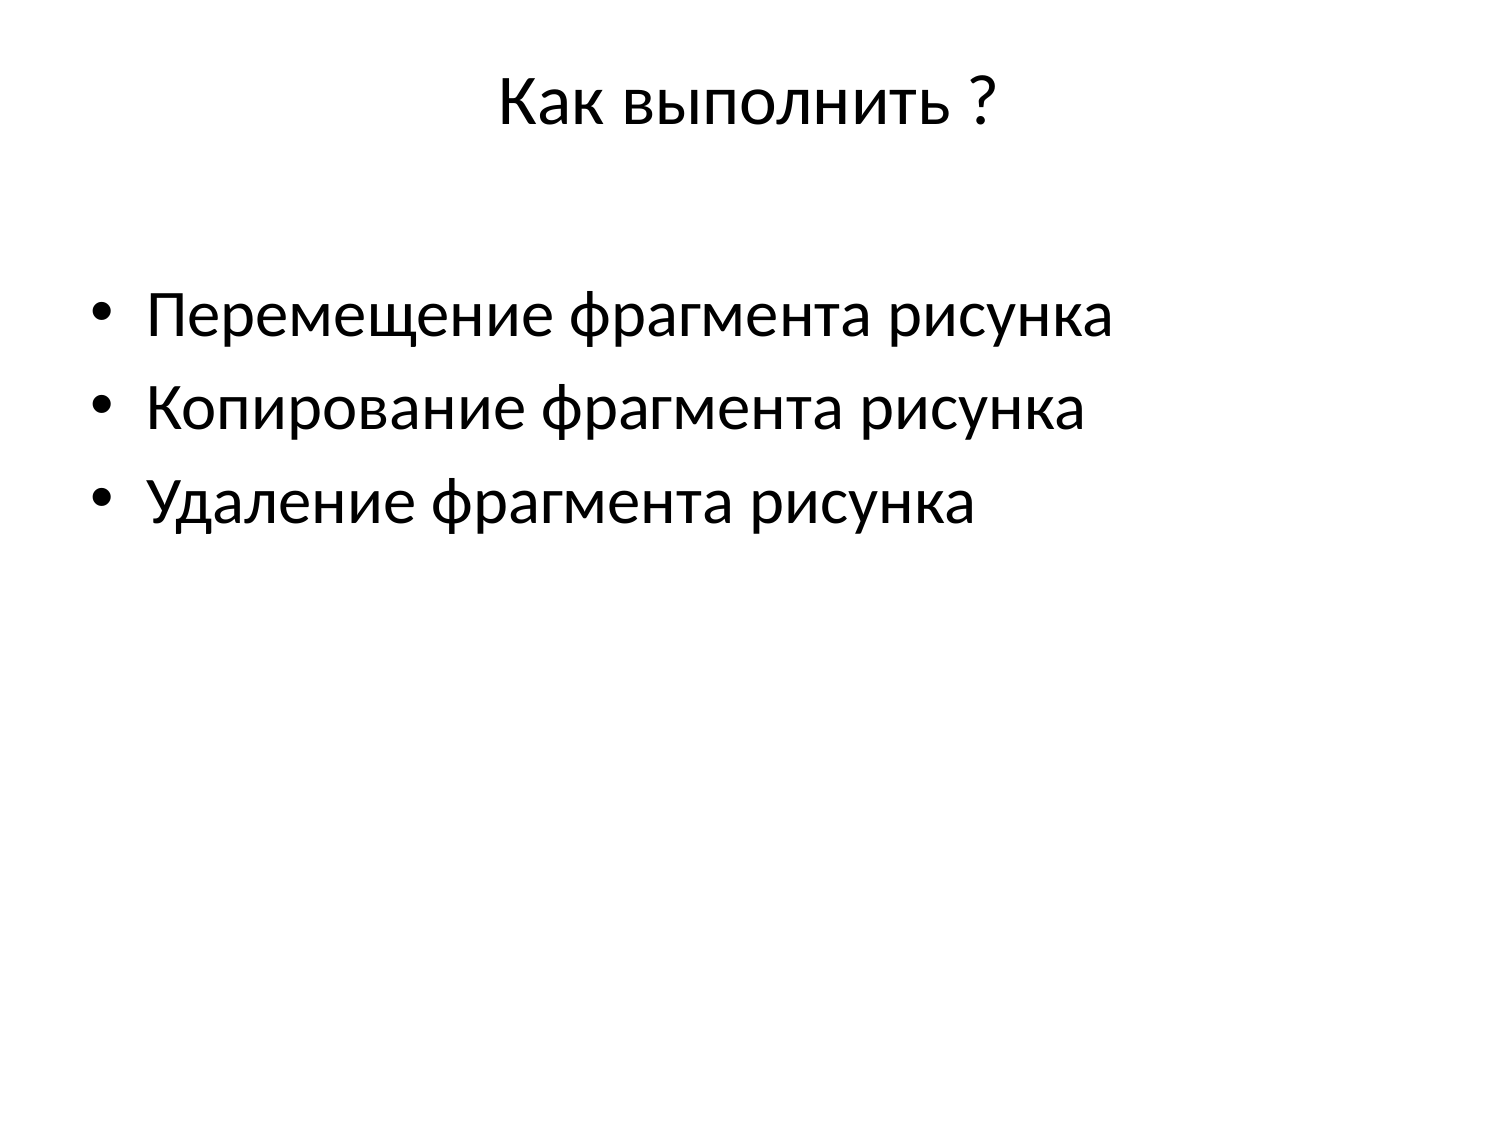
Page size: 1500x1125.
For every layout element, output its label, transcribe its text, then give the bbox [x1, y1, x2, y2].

list Перемещение фрагмента рисунка Копирование фрагмента рисунка Удаление фрагмента рисунка [75, 262, 1425, 1005]
title Как выполнить ? [75, 45, 1425, 233]
